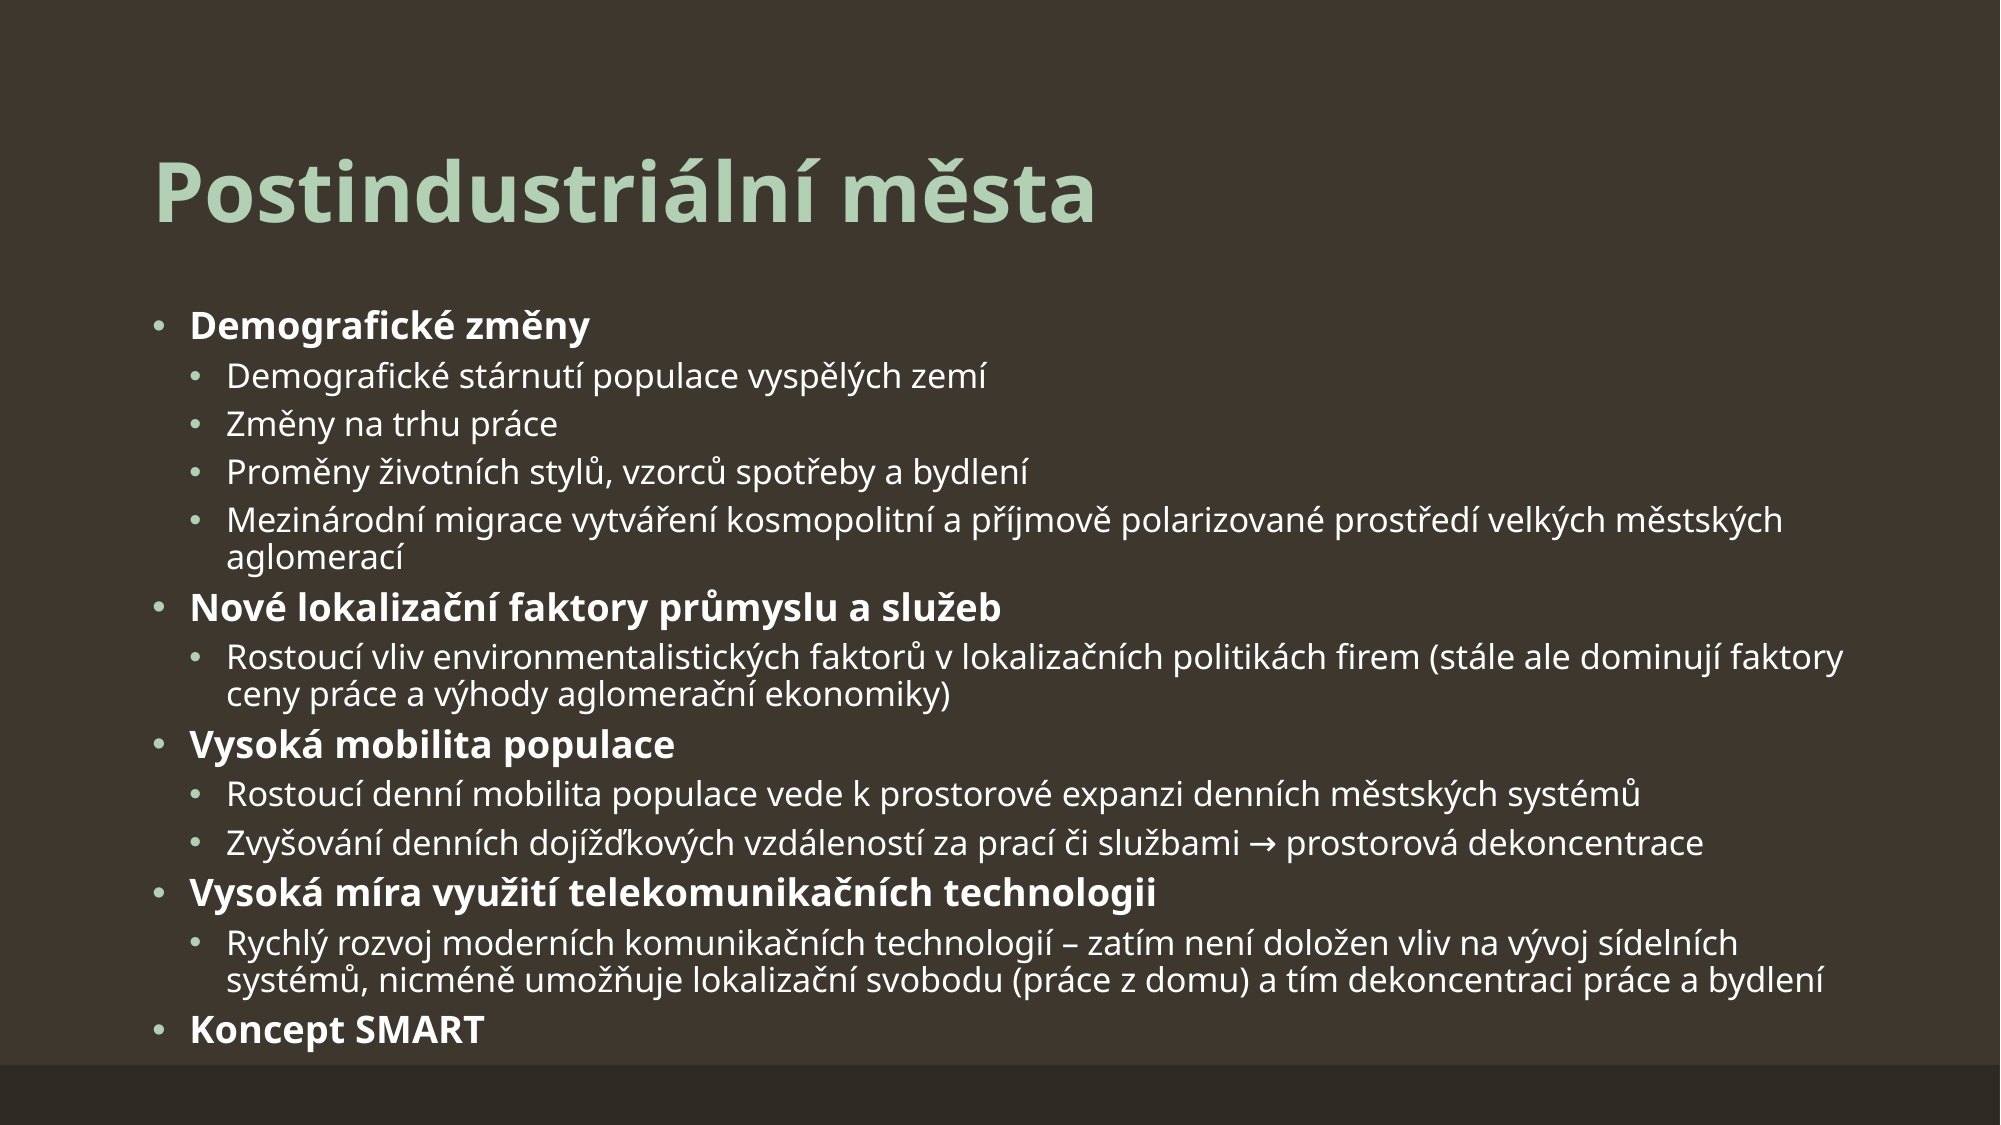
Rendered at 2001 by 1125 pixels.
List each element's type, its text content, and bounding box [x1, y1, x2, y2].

title Postindustriální města [137, 59, 1863, 248]
list Demografické změny Demografické stárnutí populace vyspělých zemí Změny na trhu práce Proměny životních stylů, vzorců spotřeby a bydlení Mezinárodní migrace vytváření kosmopolitní a příjmově polarizované prostředí velkých městských aglomerací Nové lokalizační faktory průmyslu a služeb Rostoucí vliv environmentalistických faktorů v lokalizačních politikách firem (stále ale dominují faktory ceny práce a výhody aglomerační ekonomiky) Vysoká mobilita populace Rostoucí denní mobilita populace vede k prostorové expanzi denních městských systémů Zvyšování denních dojížďkových vzdáleností za prací či službami → prostorová dekoncentrace Vysoká míra využití telekomunikačních technologii Rychlý rozvoj moderních komunikačních technologií – zatím není doložen vliv na vývoj sídelních systémů, nicméně umožňuje lokalizační svobodu (práce z domu) a tím dekoncentraci práce a bydlení Koncept SMART [137, 299, 1863, 1066]
